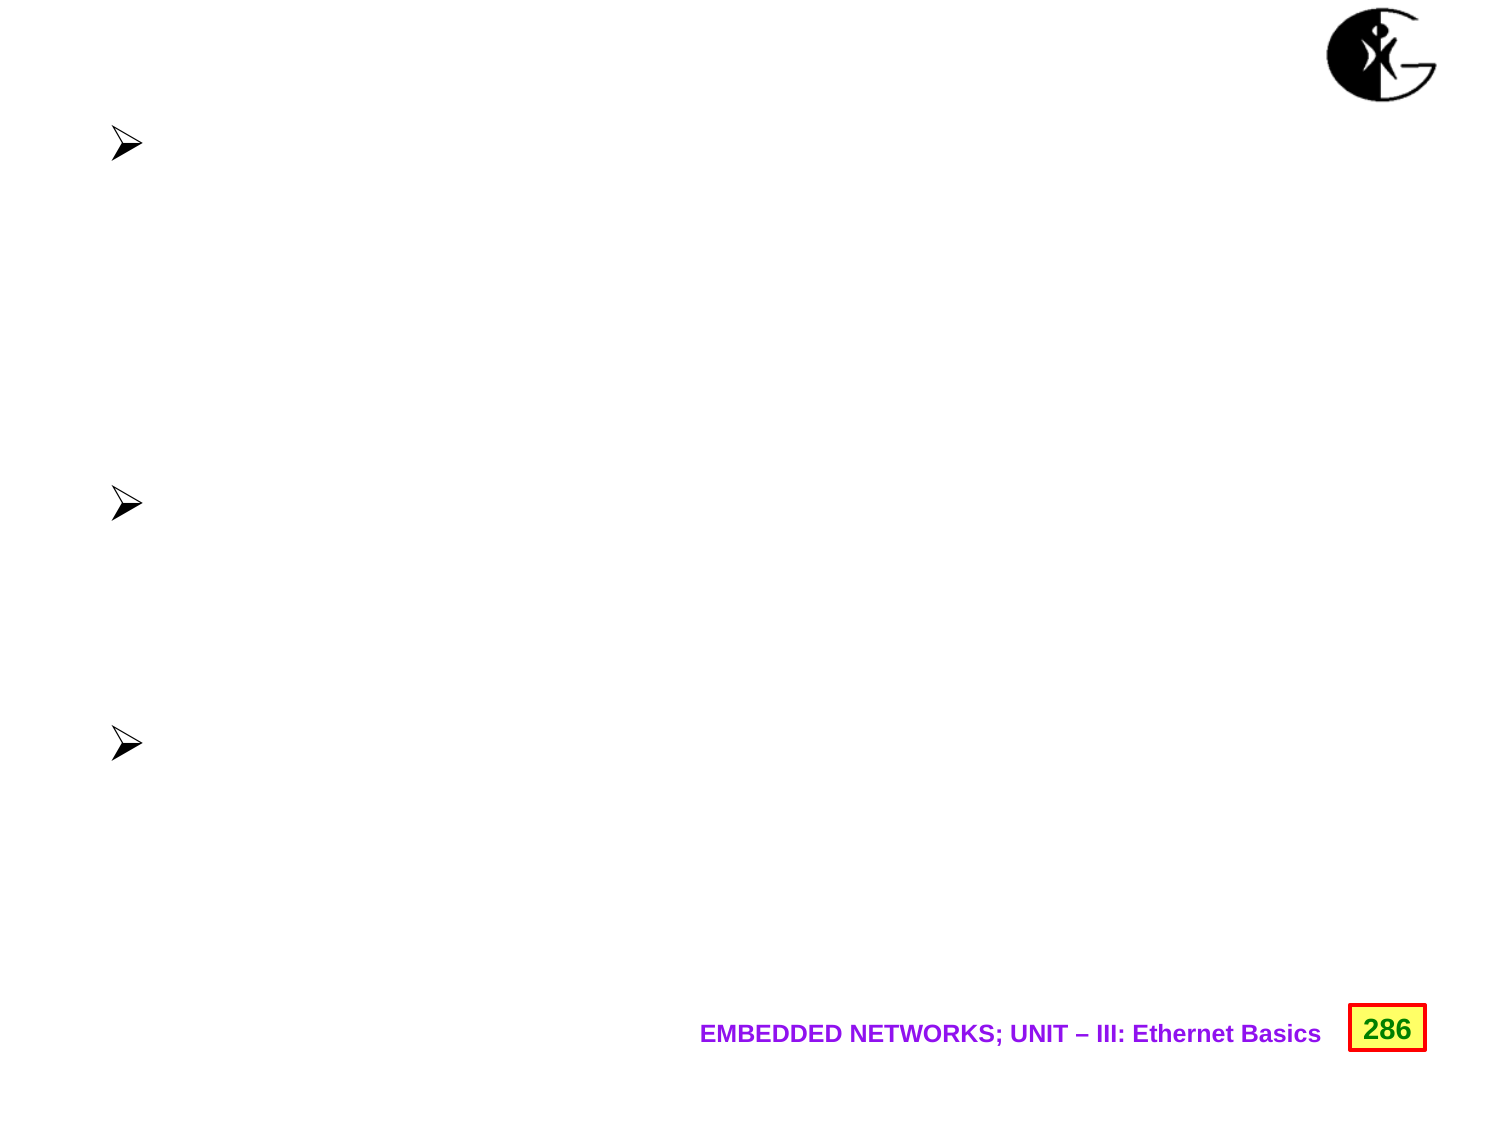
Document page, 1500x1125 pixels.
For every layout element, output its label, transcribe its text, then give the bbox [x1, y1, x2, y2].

picture [1312, 0, 1451, 113]
slide_number 286 [1348, 1003, 1427, 1052]
footer EMBEDDED NETWORKS; UNIT – III: Ethernet Basics [487, 1002, 1338, 1063]
list Instead of assigning a permanent address, the server leases the address to the client for a specified time. To keep an address, the client must periodically send a request to renew the lease. If the client disconnects from the network or for any other reason fails to renew its lease, the server is free to assign the address to another computer. A client may request an infinite lease or suggest a lease time, but servers aren’t required to comply with these requests. The lease time is a 32-bit value in seconds, with FFFFFFFFh indicating an infinite lease. On receiving a request for an IP address, a DHCP server uses the previously assigned address for that host if available. A computer can also request a specific IP address. But with dynamic allocation, there is no guarantee that arequest for an IP address will return a specific value. [75, 112, 1425, 1050]
